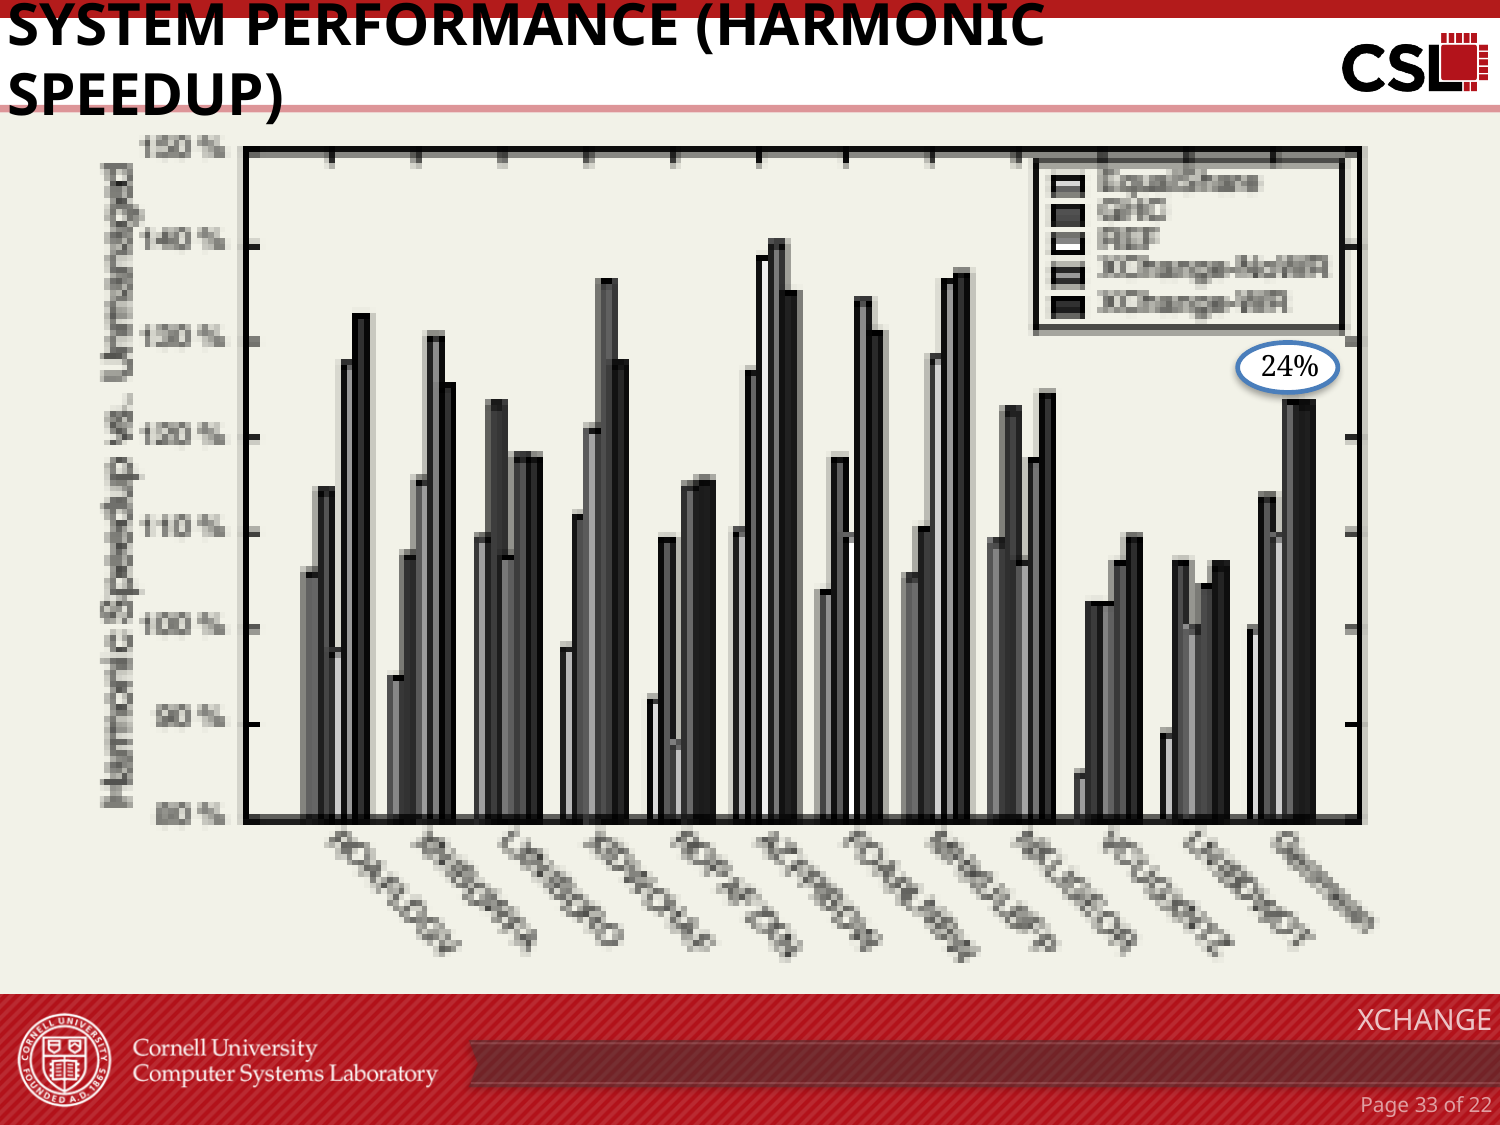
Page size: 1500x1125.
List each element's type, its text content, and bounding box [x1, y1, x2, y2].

picture [1342, 33, 1488, 92]
title System performance (harmonic speedup) [0, 29, 1313, 93]
picture [99, 112, 1398, 976]
slide_number Page 32 of 22 [1275, 1087, 1500, 1125]
picture [0, 994, 1500, 1125]
footer XChange [487, 999, 1500, 1038]
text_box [1237, 339, 1341, 393]
